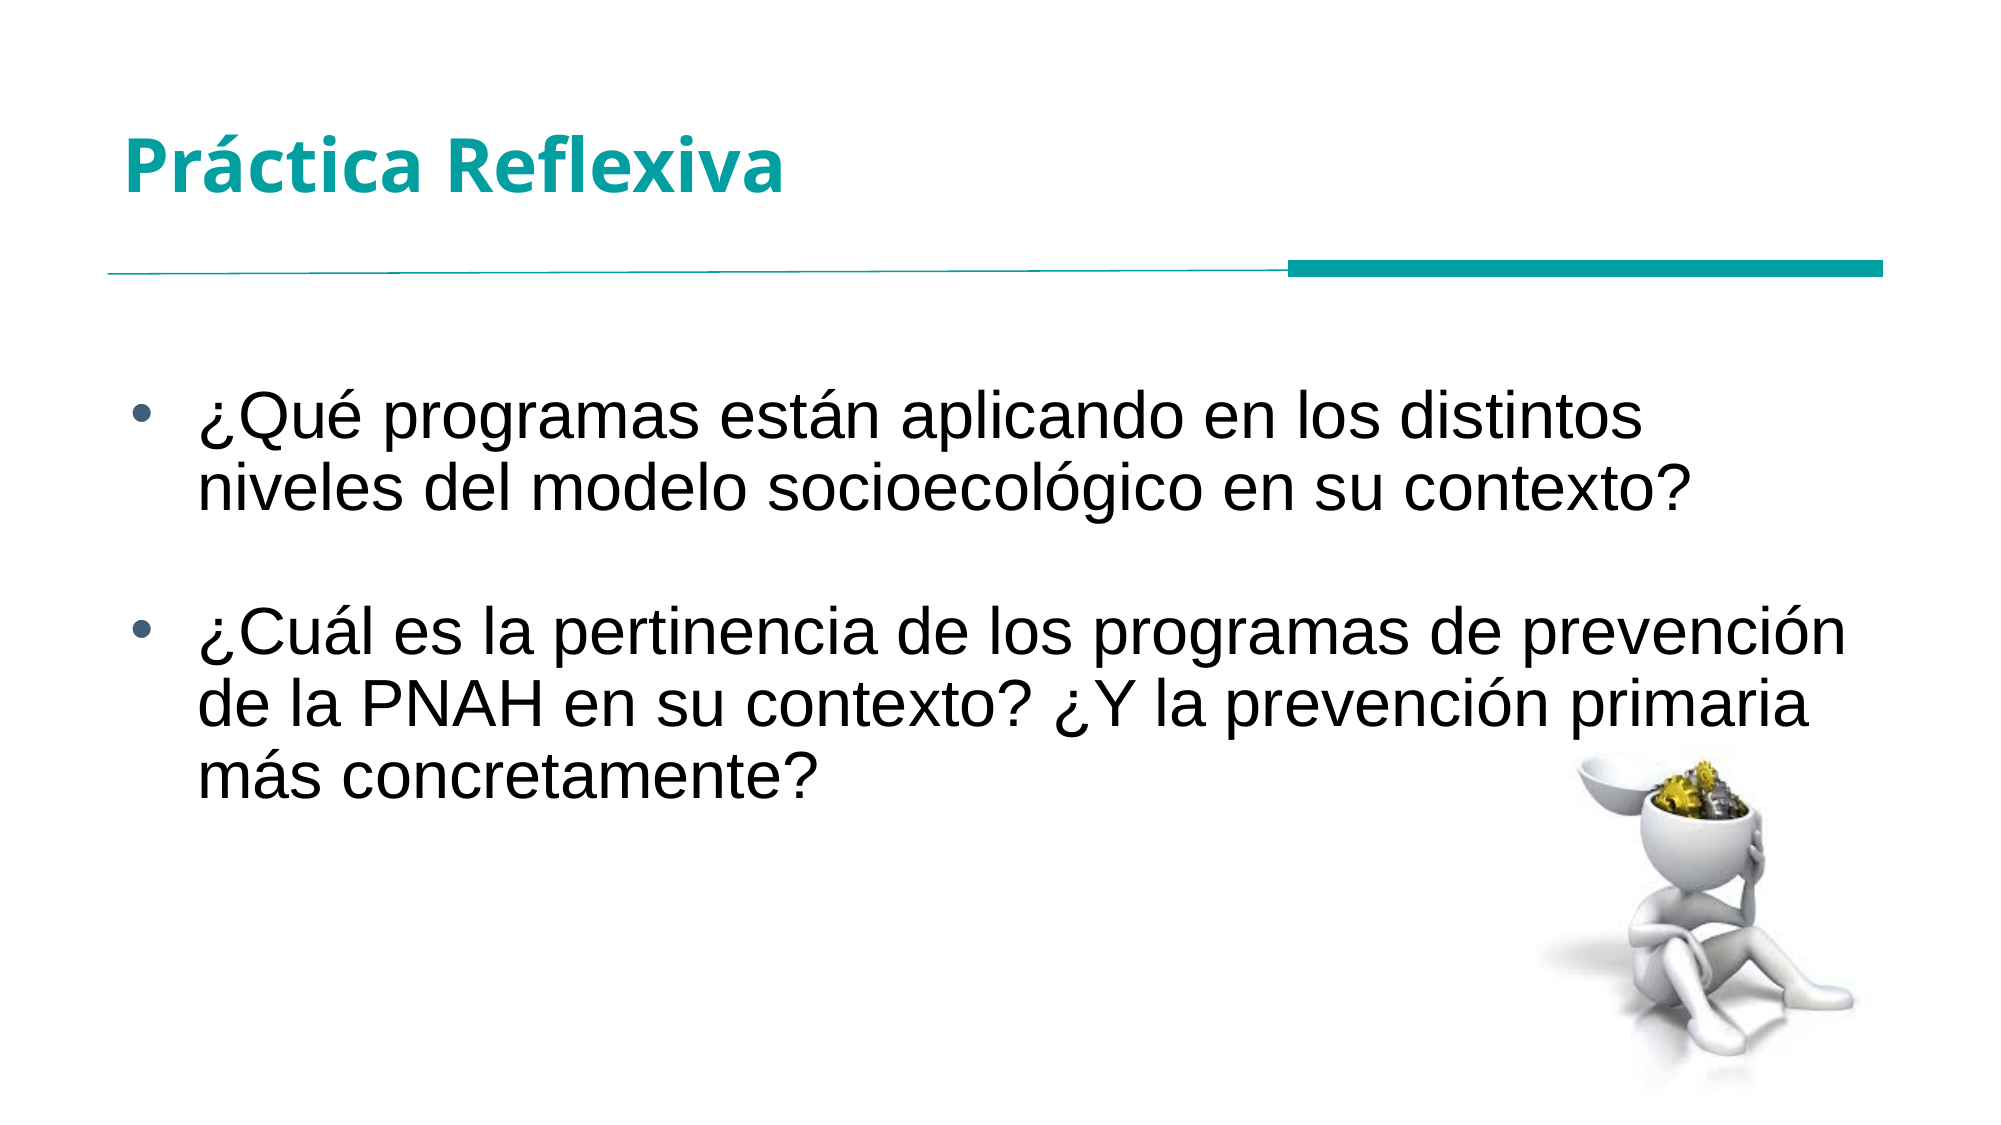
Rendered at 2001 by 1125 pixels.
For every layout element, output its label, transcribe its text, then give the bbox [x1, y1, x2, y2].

title Práctica Reflexiva [107, 59, 1833, 278]
list ¿Qué programas están aplicando en los distintos niveles del modelo socioecológico en su contexto? ¿Cuál es la pertinencia de los programas de prevención de la PNAH en su contexto? ¿Y la prevención primaria más concretamente? [107, 373, 1883, 825]
picture [1530, 744, 1883, 1097]
